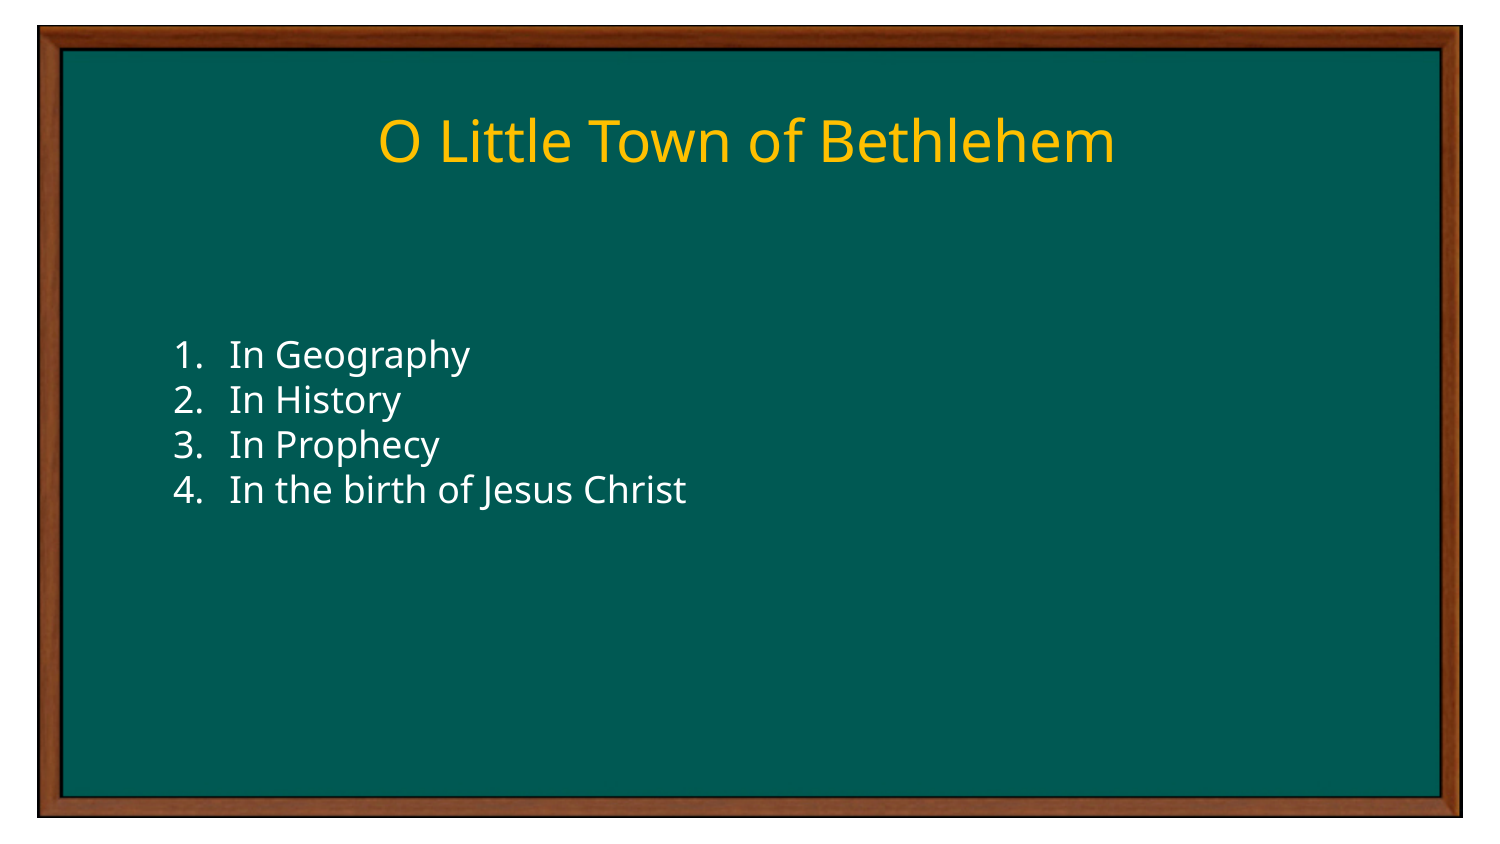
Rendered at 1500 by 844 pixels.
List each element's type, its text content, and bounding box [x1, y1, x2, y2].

text_box In Geography In History In Prophecy In the birth of Jesus Christ [158, 323, 750, 519]
picture [37, 25, 1463, 818]
text_box O Little Town of Bethlehem [134, 96, 1360, 182]
